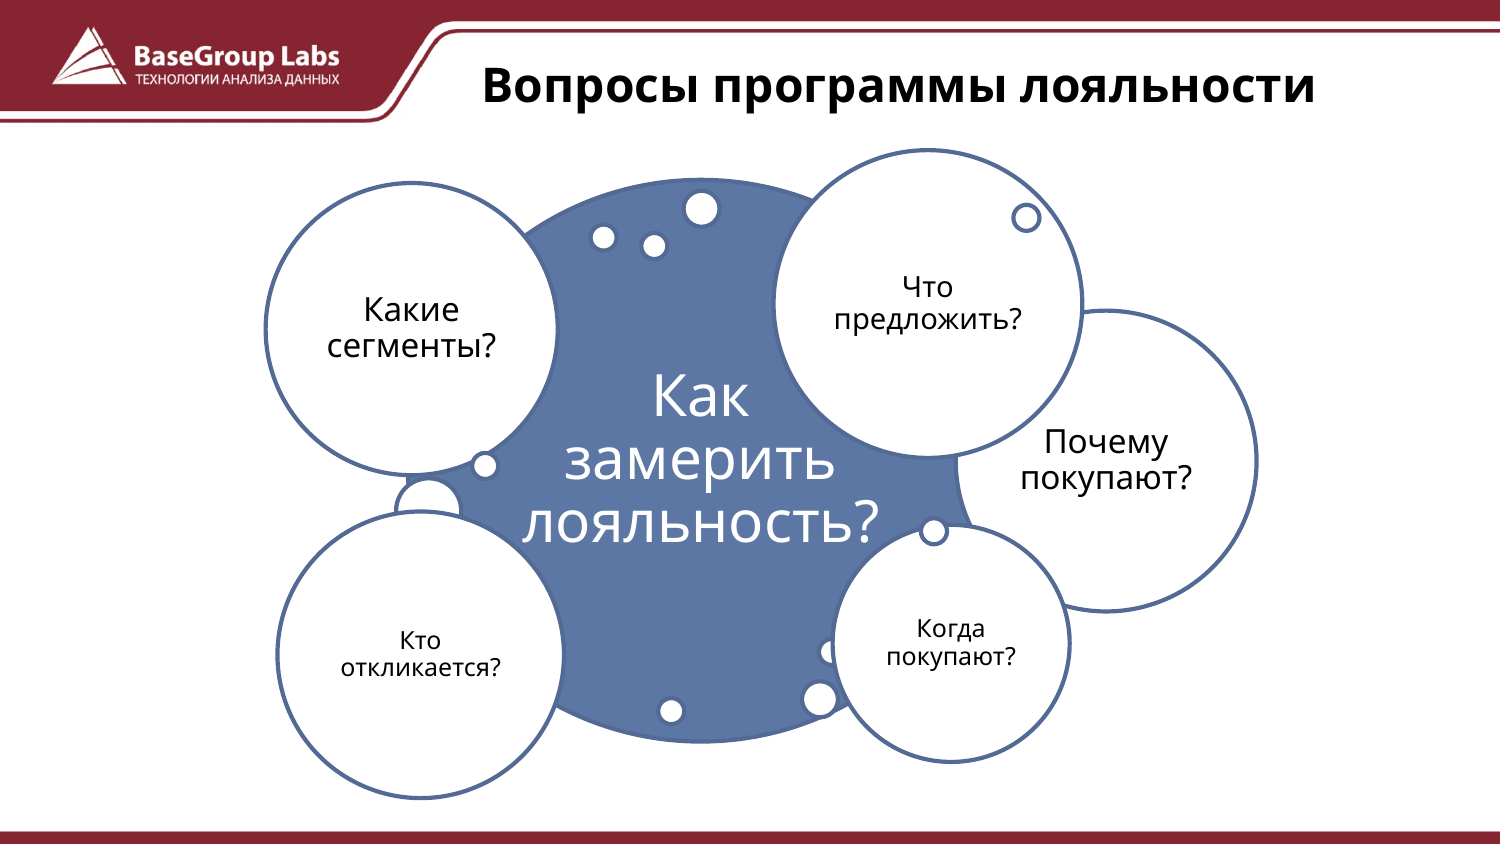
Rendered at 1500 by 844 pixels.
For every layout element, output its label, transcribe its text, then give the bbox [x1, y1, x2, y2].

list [40, 182, 1460, 763]
title Вопросы программы лояльности [466, 43, 1463, 124]
picture [0, 0, 1500, 844]
